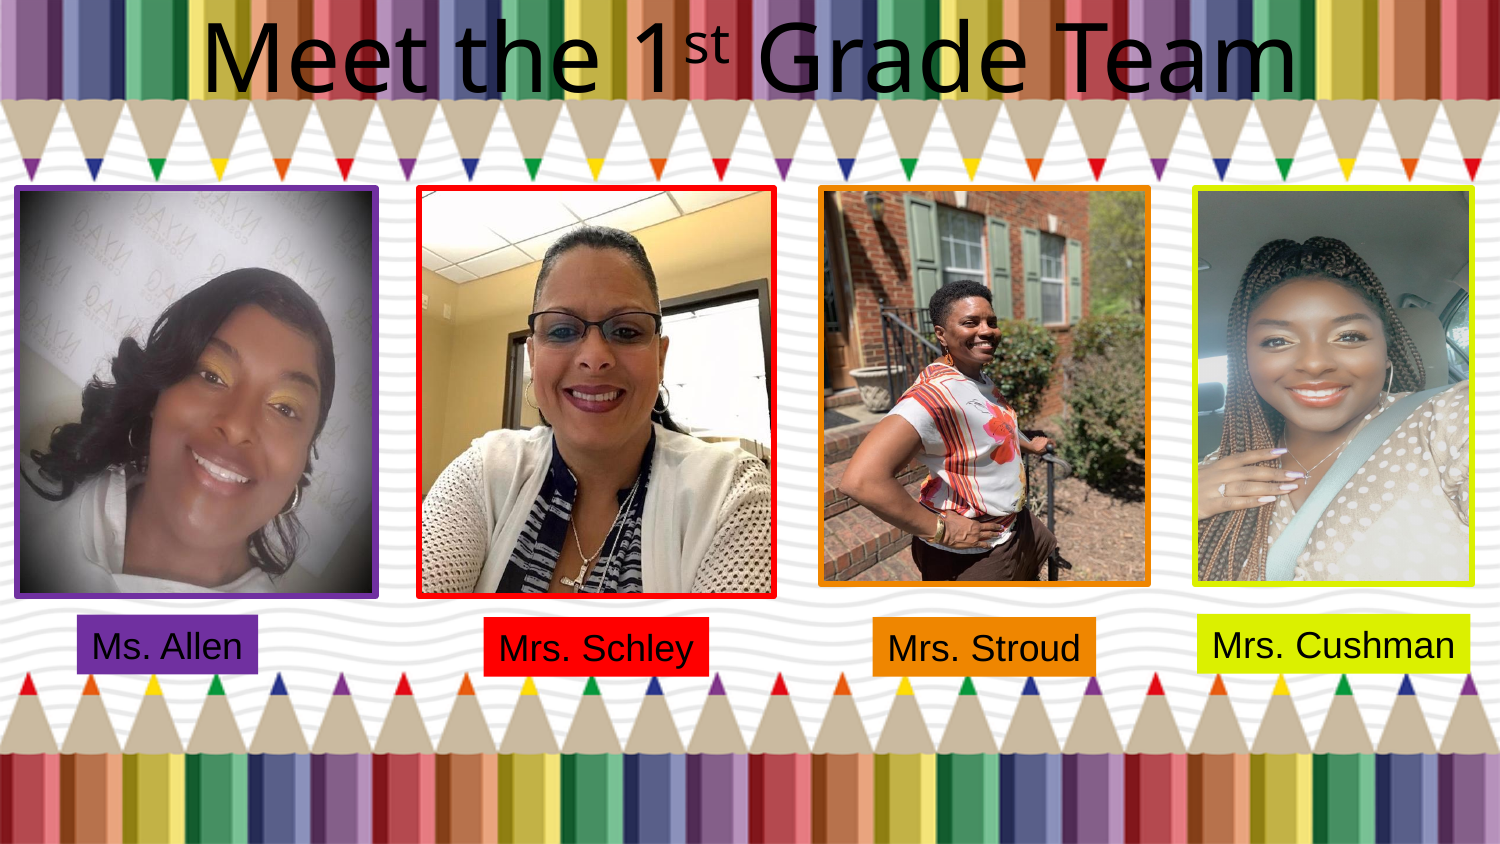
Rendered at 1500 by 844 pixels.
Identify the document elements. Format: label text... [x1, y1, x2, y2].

text_box Mrs. Schley [483, 617, 710, 677]
text_box Mrs. Cushman [1197, 613, 1471, 674]
title Meet the 1st Grade Team [51, 0, 1449, 76]
text_box Ms. Allen [76, 614, 259, 675]
text_box Mrs. Stroud [872, 617, 1097, 677]
picture [0, 0, 1500, 844]
